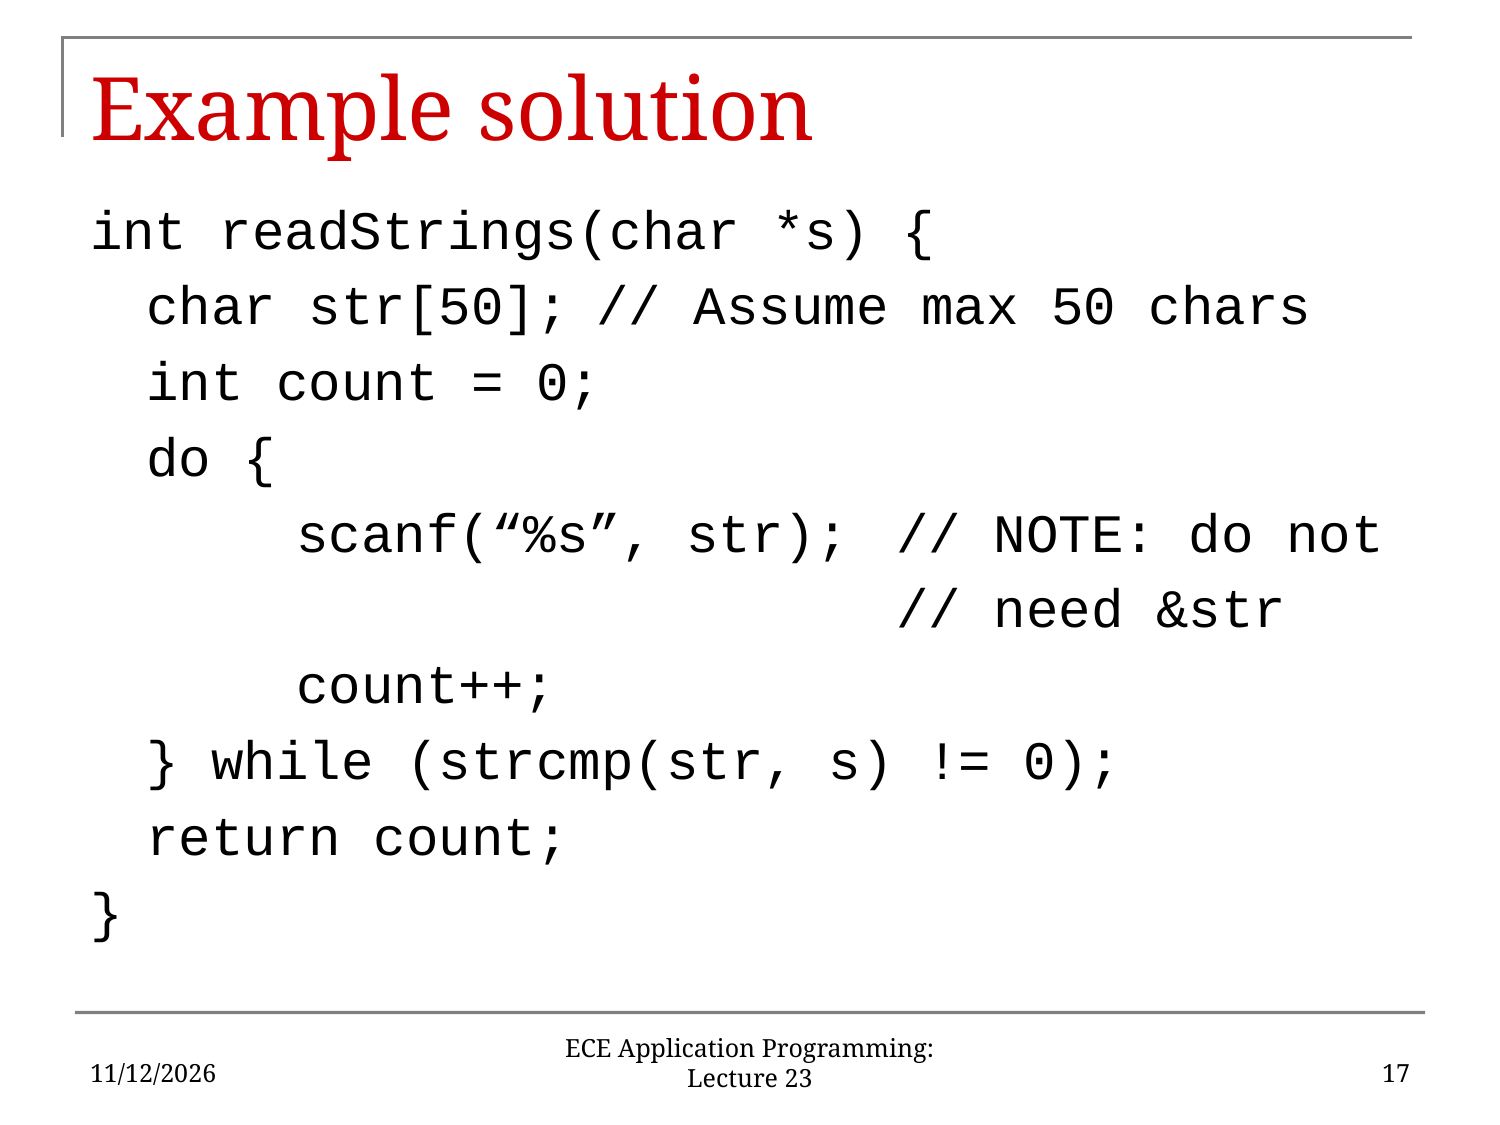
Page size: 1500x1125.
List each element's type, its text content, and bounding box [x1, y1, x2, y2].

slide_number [74, 1023, 426, 1100]
title Example solution [75, 45, 1425, 163]
list int readStrings(char *s) { char str[50]; // Assume max 50 chars int count = 0; do { scanf(“%s”, str); // NOTE: do not // need &str count++; } while (strcmp(str, s) != 0); return count; } [75, 187, 1425, 1006]
slide_number 17 [1074, 1023, 1426, 1100]
footer ECE Application Programming: Lecture 23 [512, 1024, 988, 1101]
